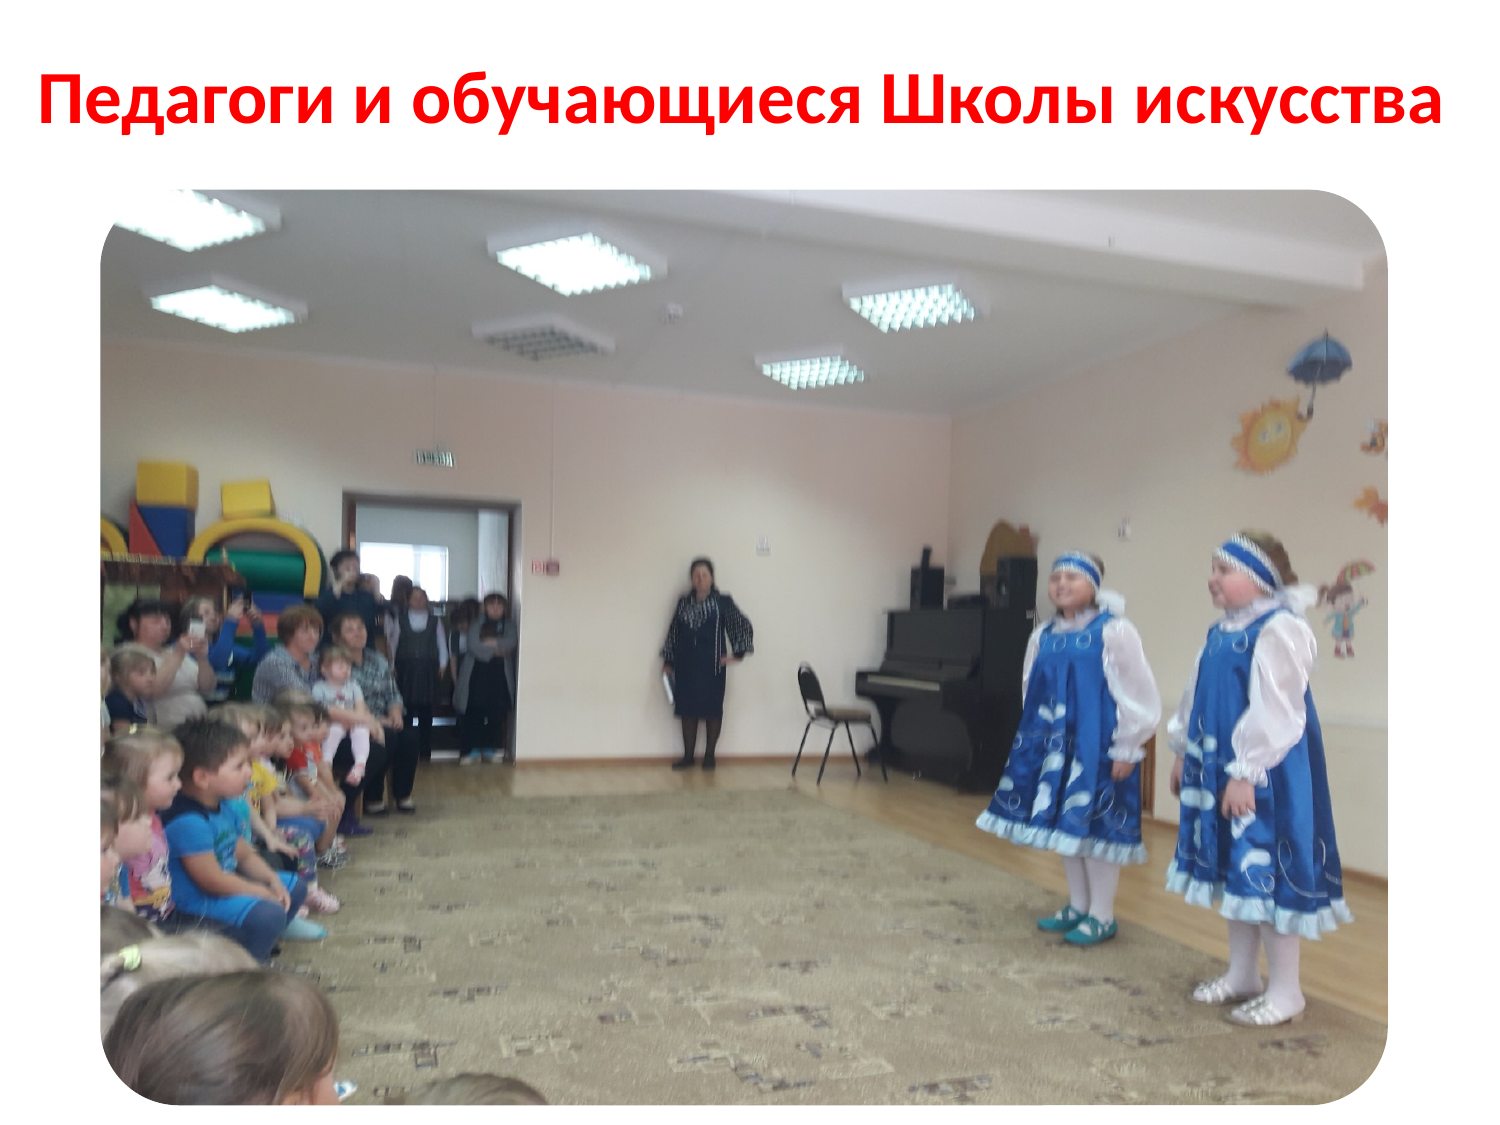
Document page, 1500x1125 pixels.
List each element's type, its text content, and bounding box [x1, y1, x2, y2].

picture [100, 189, 1389, 1106]
title Педагоги и обучающиеся Школы искусства [0, 0, 1500, 188]
